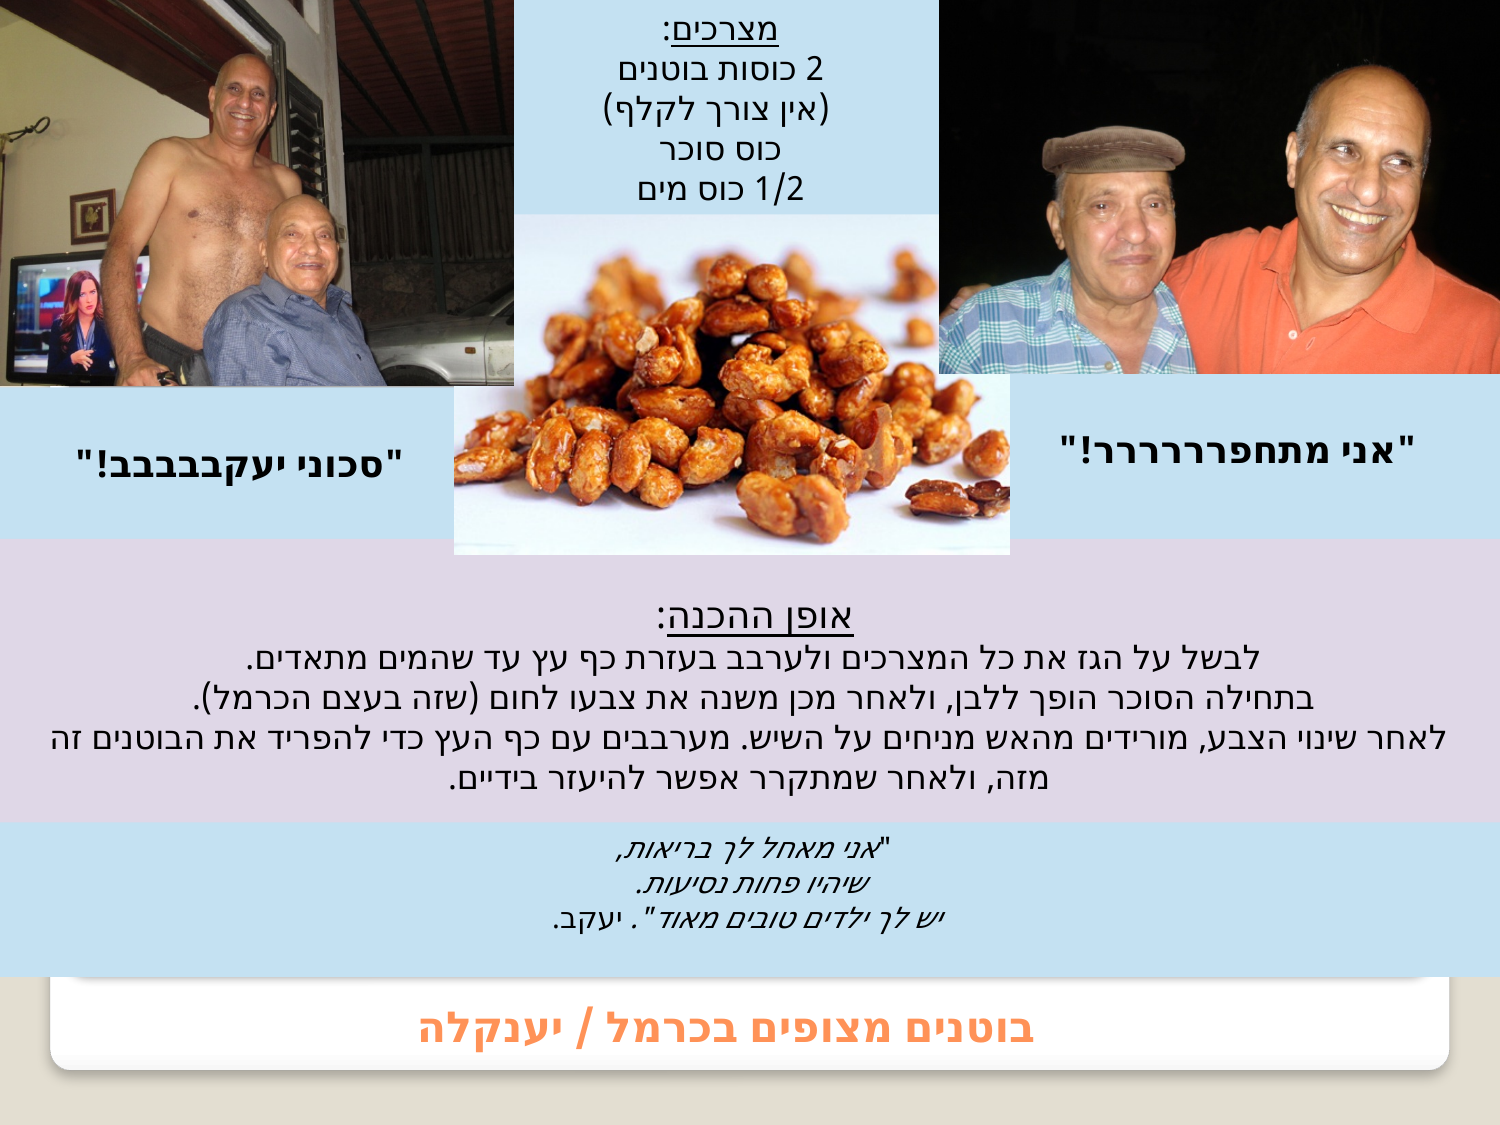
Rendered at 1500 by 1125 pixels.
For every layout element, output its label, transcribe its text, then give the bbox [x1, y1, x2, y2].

text_box מצרכים: 2 כוסות בוטנים (אין צורך לקלף) כוס סוכר 1/2 כוס מים [516, 0, 938, 183]
title בוטנים מצופים בכרמל / יענקלה [100, 992, 1353, 1059]
text_box "סכוני יעקבבבבב!" [0, 398, 447, 538]
text_box אופן ההכנה: לבשל על הגז את כל המצרכים ולערבב בעזרת כף עץ עד שהמים מתאדים. בתחילה הסוכר הופך ללבן, ולאחר מכן משנה את צבעו לחום (שזה בעצם הכרמל). לאחר שינוי הצבע, מורידים מהאש מניחים על השיש. מערבבים עם כף העץ כדי להפריד את הבוטנים זה מזה, ולאחר שמתקרר אפשר להיעזר בידיים. [0, 538, 1500, 822]
text_box "אני מאחל לך בריאות, שיהיו פחות נסיעות. יש לך ילדים טובים מאוד". יעקב. [0, 822, 1500, 977]
picture [0, 0, 1500, 556]
text_box "אני מתחפרררררר!" [1017, 387, 1500, 538]
